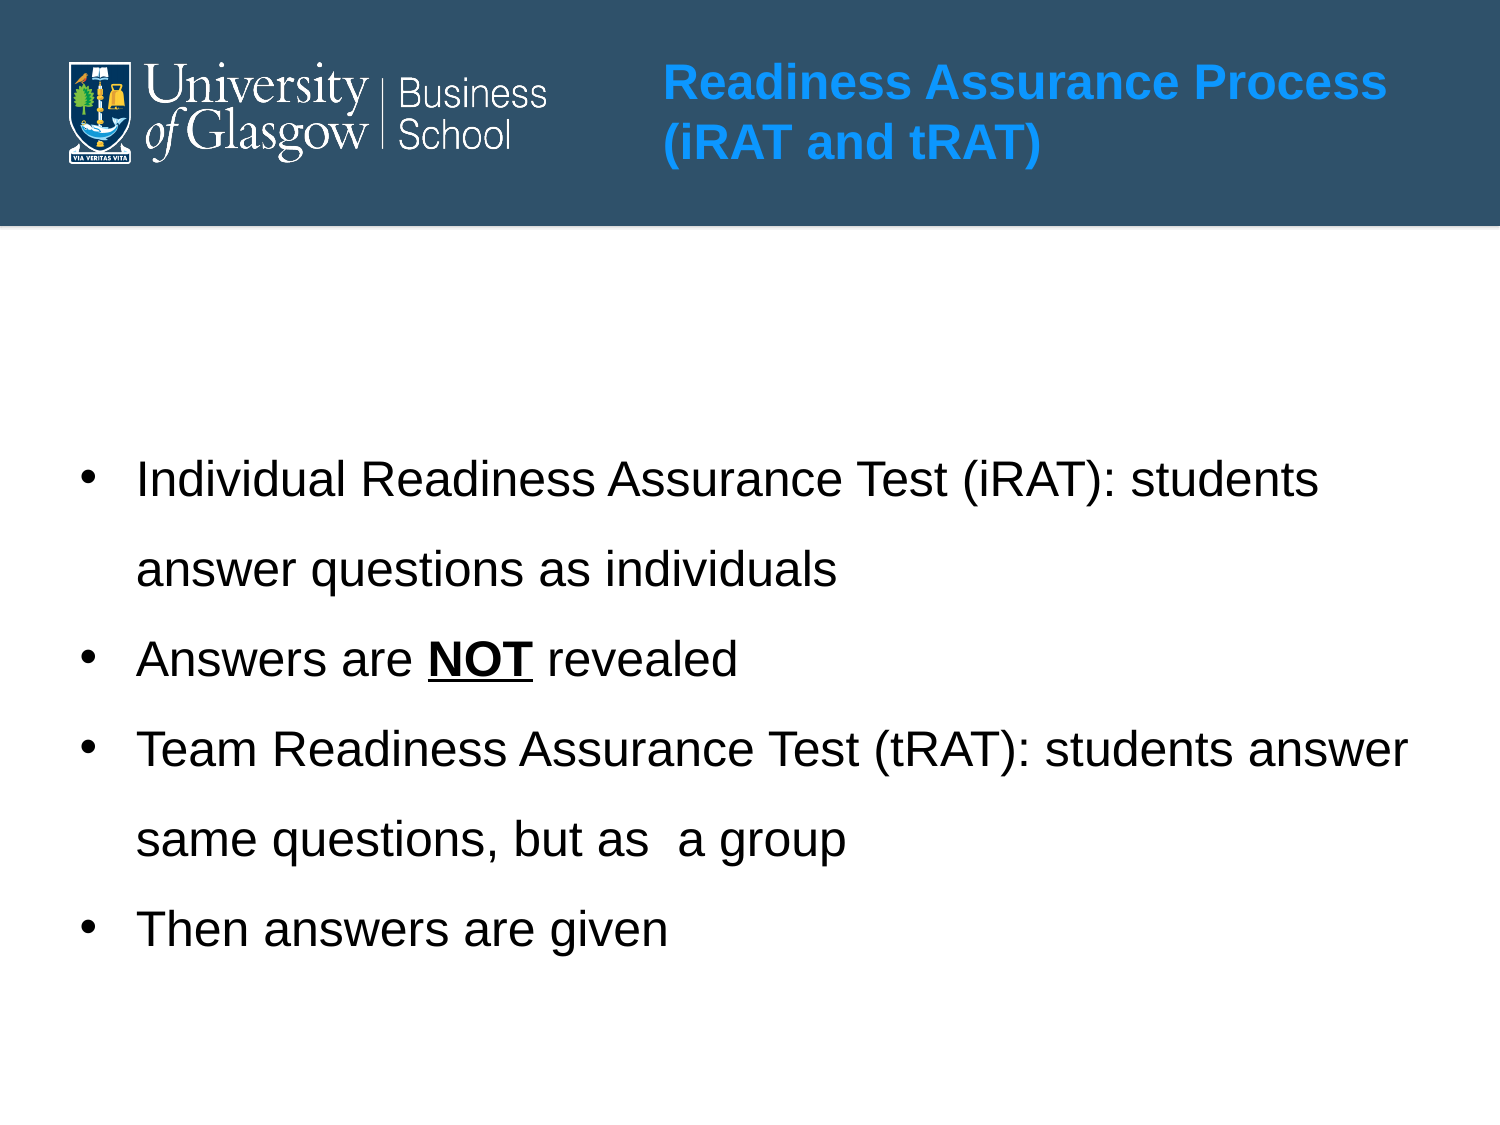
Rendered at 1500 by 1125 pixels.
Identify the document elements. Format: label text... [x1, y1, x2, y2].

text_box Individual Readiness Assurance Test (iRAT): students answer questions as individuals Answers are NOT revealed Team Readiness Assurance Test (tRAT): students answer same questions, but as a group Then answers are given [64, 408, 1460, 1032]
picture [69, 62, 546, 164]
text_box Readiness Assurance Process (iRAT and tRAT) [648, 42, 1418, 178]
